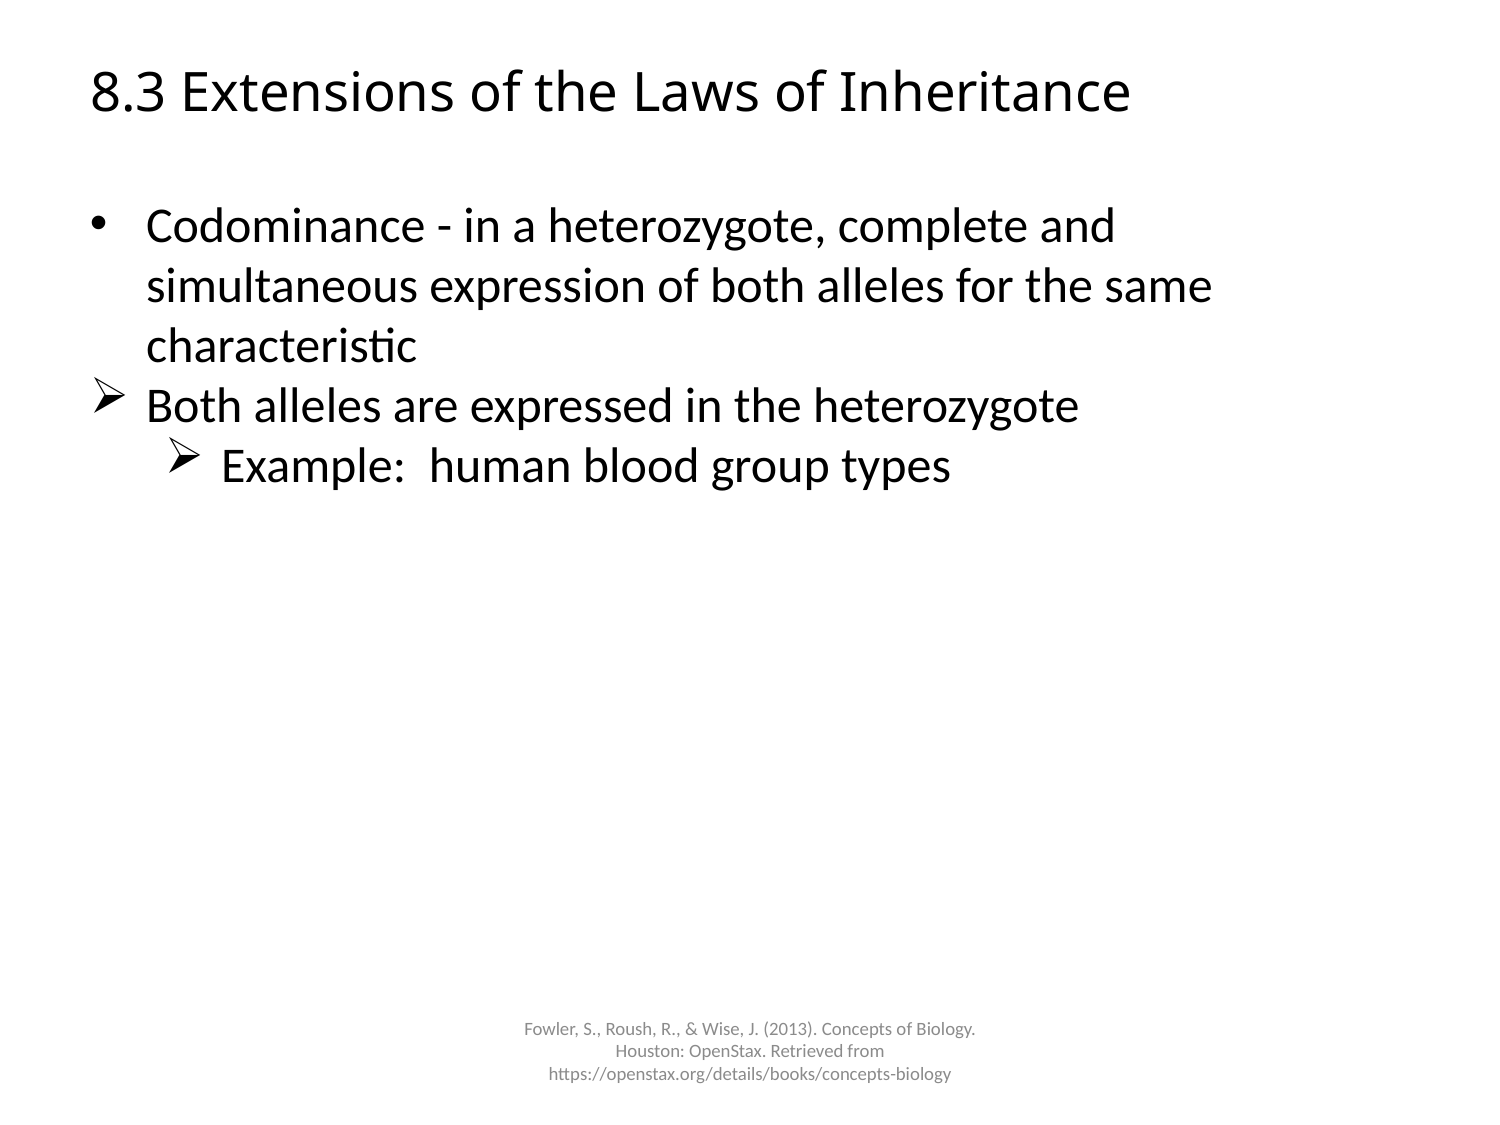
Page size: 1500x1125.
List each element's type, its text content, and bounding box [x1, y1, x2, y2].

text_box Codominance - in a heterozygote, complete and simultaneous expression of both alleles for the same characteristic Both alleles are expressed in the heterozygote Example: human blood group types [75, 184, 1398, 500]
text_box [75, 1067, 1336, 1114]
footer Fowler, S., Roush, R., & Wise, J. (2013). Concepts of Biology. Houston: OpenStax. Retrieved from https://openstax.org/details/books/concepts-biology [496, 1042, 1004, 1067]
title 8.3 Extensions of the Laws of Inheritance [75, 39, 1398, 148]
